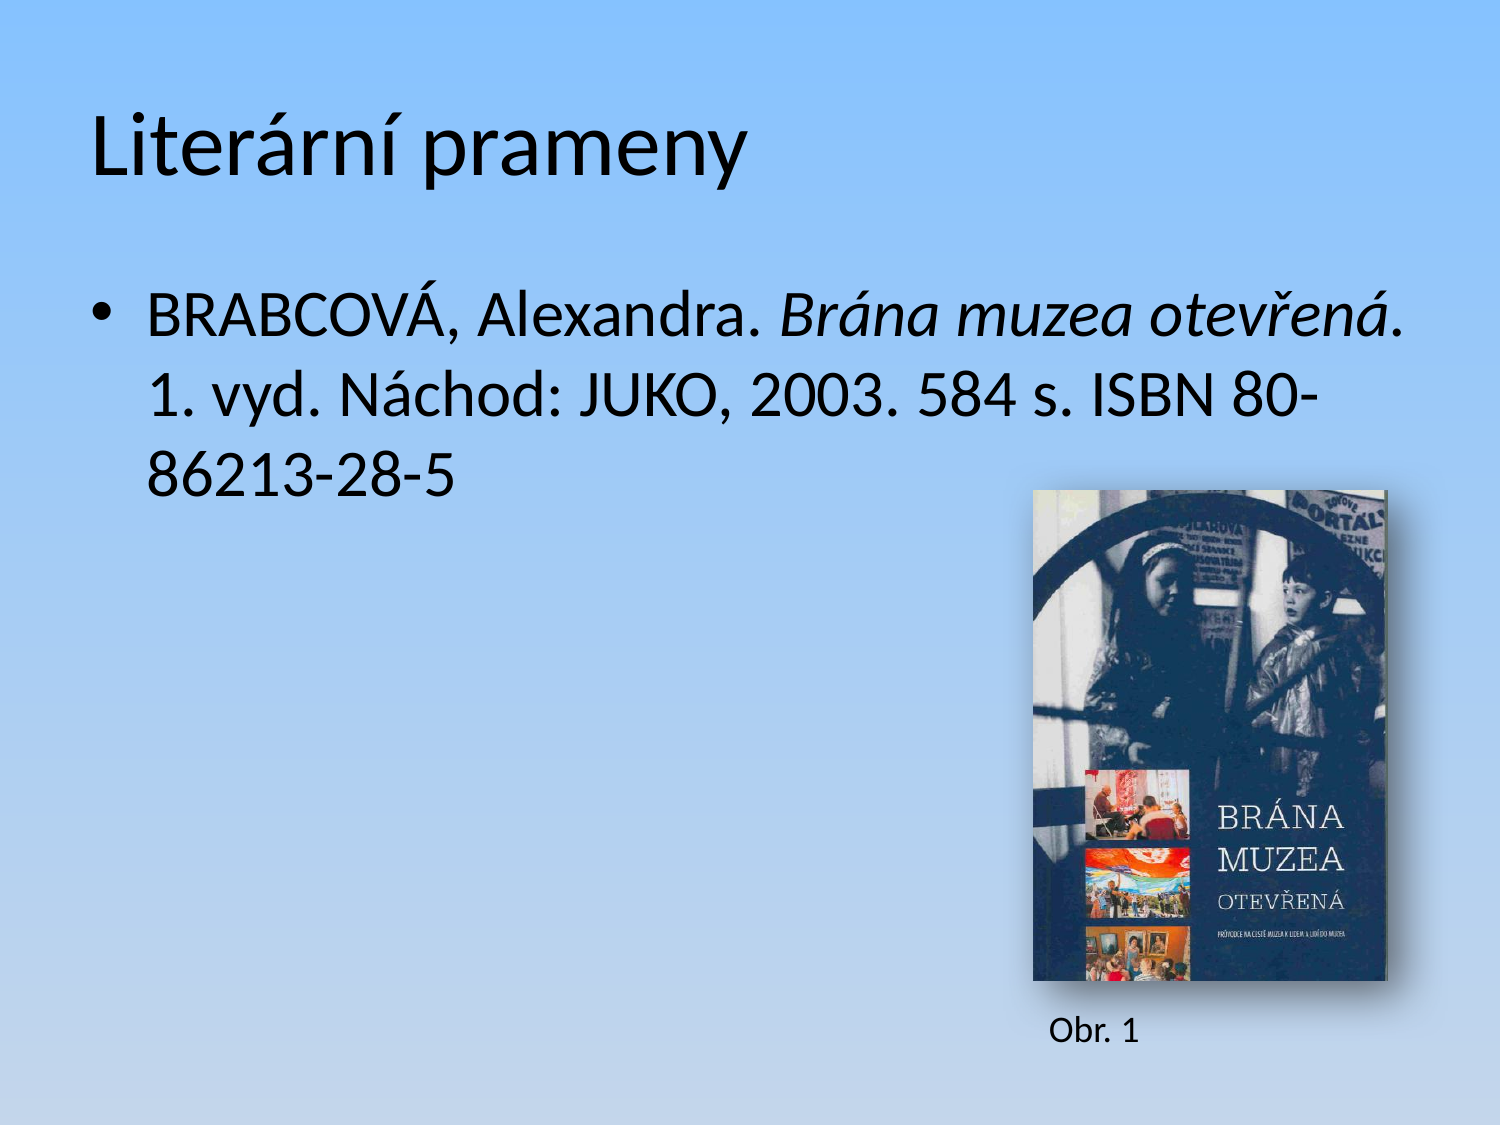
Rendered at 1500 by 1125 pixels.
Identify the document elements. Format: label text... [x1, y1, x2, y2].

text_box Obr. 1 [1034, 997, 1155, 1058]
picture [1033, 489, 1389, 982]
list BRABCOVÁ, Alexandra. Brána muzea otevřená. 1. vyd. Náchod: JUKO, 2003. 584 s. ISBN 80-86213-28-5 [75, 262, 1425, 1005]
title Literární prameny [75, 45, 1425, 233]
